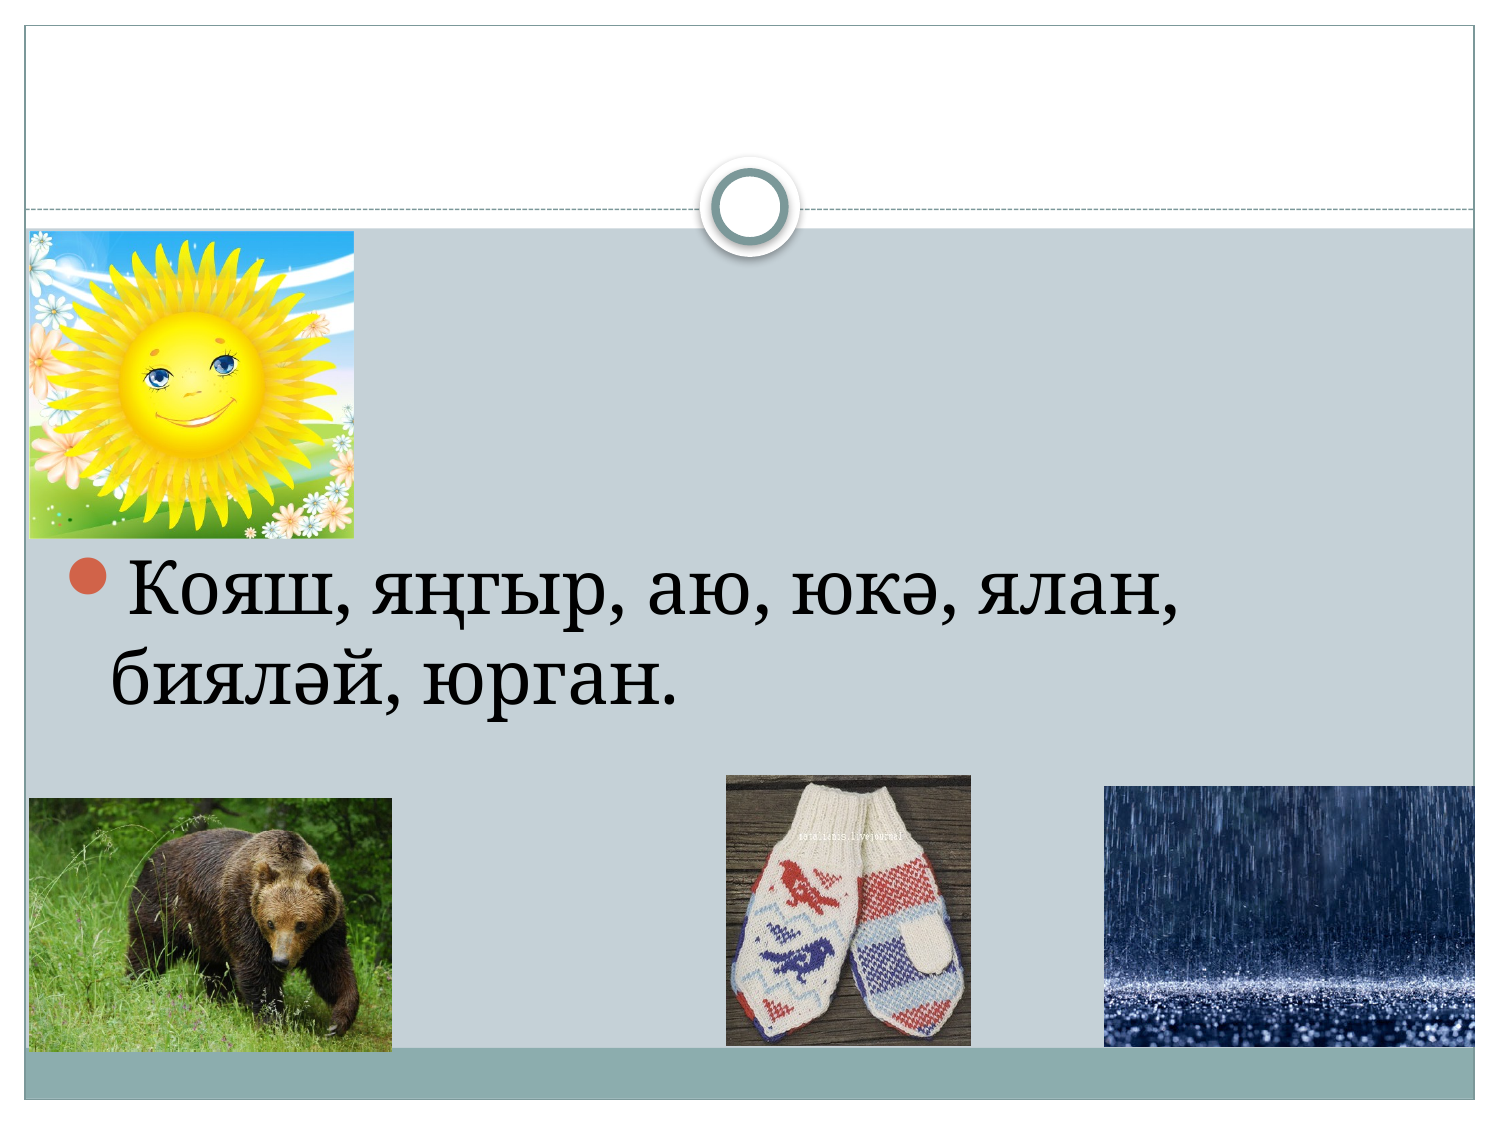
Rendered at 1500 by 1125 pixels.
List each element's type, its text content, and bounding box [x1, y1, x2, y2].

list Кояш, яңгыр, аю, юкә, ялан, бияләй, юрган. [49, 250, 1445, 1001]
picture [1104, 786, 1475, 1047]
picture [29, 798, 392, 1052]
picture [29, 231, 354, 540]
picture [726, 774, 972, 1047]
